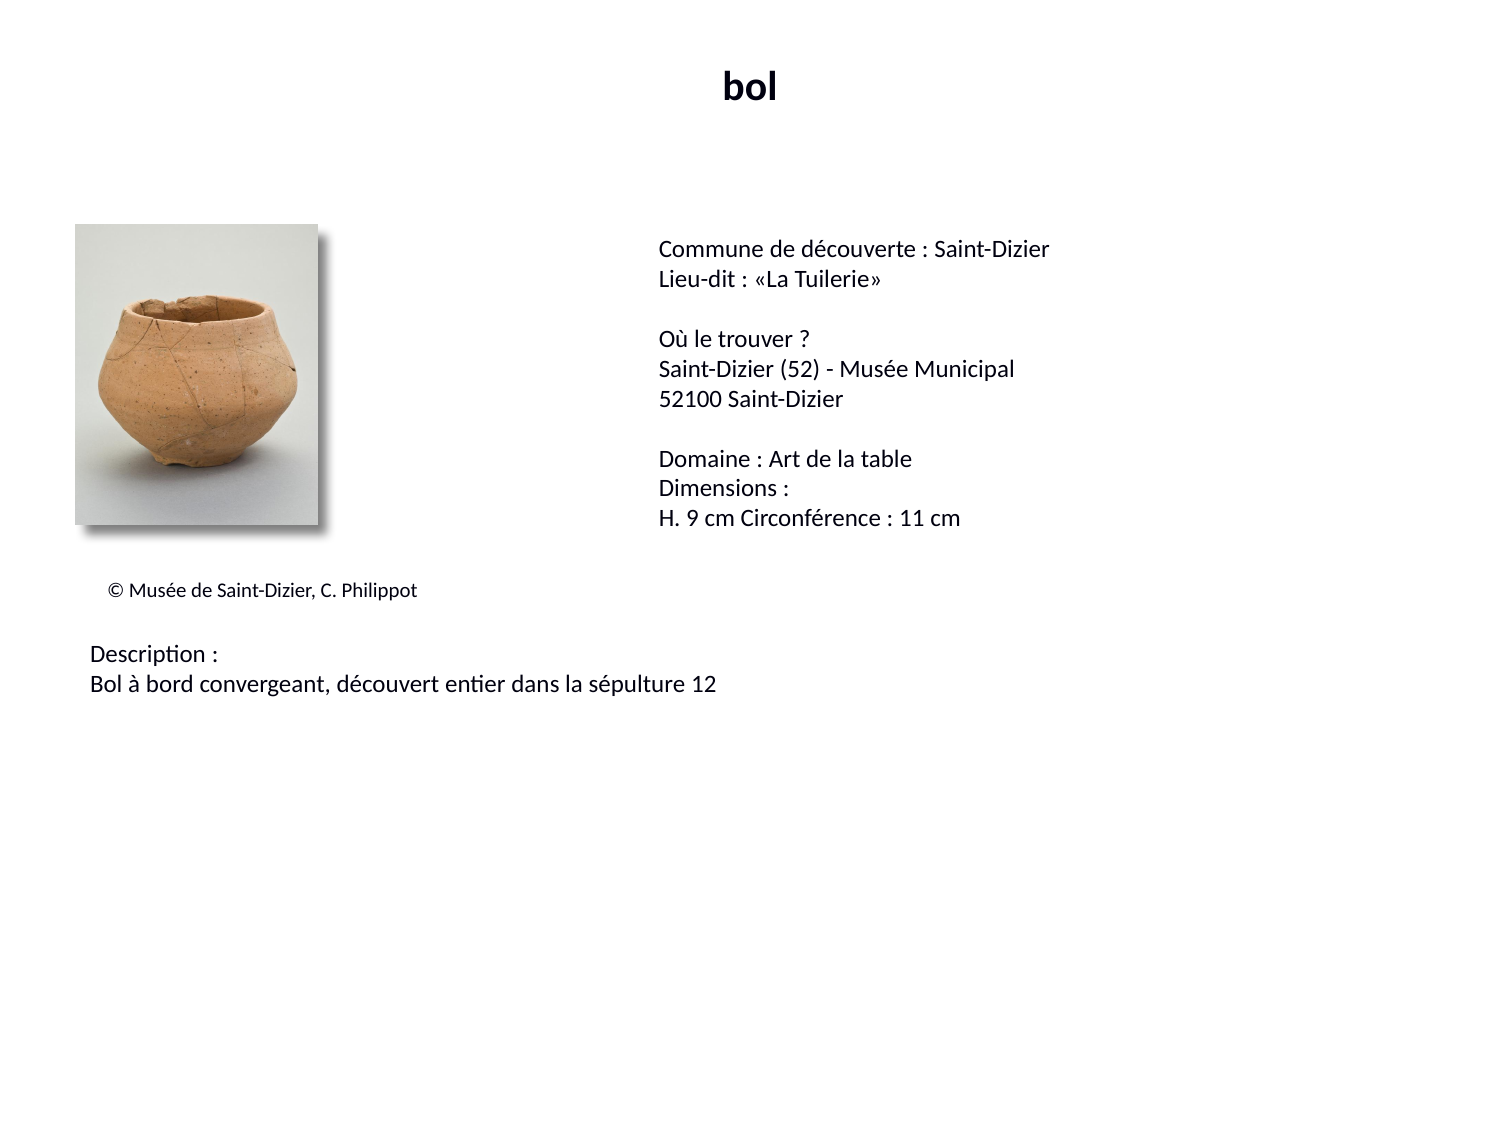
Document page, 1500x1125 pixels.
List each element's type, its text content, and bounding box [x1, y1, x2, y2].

text_box Commune de découverte : Saint-Dizier Lieu-dit : «La Tuilerie» Où le trouver ? Saint-Dizier (52) - Musée Municipal 52100 Saint-Dizier Domaine : Art de la table Dimensions : H. 9 cm Circonférence : 11 cm [643, 224, 1500, 540]
text_box Description : Bol à bord convergeant, découvert entier dans la sépulture 12 [74, 629, 1425, 705]
picture [74, 224, 318, 526]
text_box bol [374, 51, 1125, 117]
text_box © Musée de Saint-Dizier, C. Philippot [0, 568, 525, 609]
